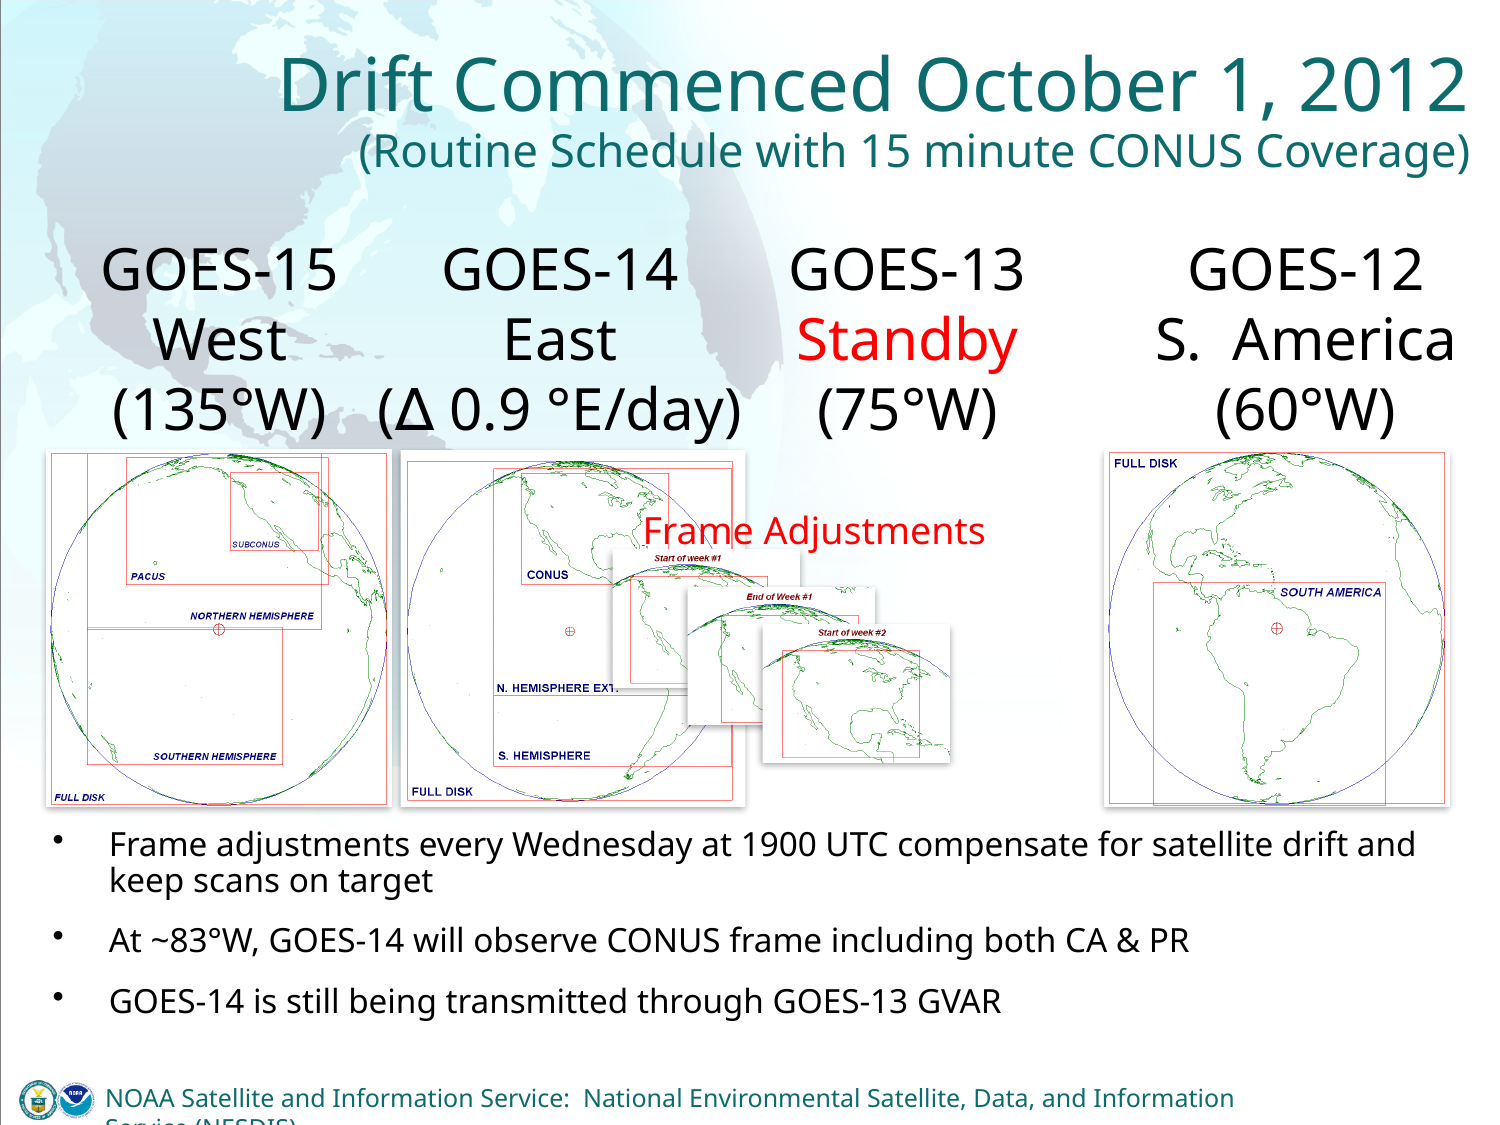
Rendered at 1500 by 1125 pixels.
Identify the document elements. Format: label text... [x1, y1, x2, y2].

picture [46, 449, 393, 808]
picture [400, 449, 951, 808]
footer NOAA Satellite and Information Service: National Environmental Satellite, Data, and Information Service (NESDIS) [0, 1074, 1326, 1125]
text_box GOES-13 Standby (75°W) [773, 226, 1041, 450]
text_box GOES-15 West (135°W) [86, 224, 354, 448]
list Frame adjustments every Wednesday at 1900 UTC compensate for satellite drift and keep scans on target At ~83°W, GOES-14 will observe CONUS frame including both CA & PR GOES-14 is still being transmitted through GOES-13 GVAR [37, 819, 1488, 1125]
picture [1104, 449, 1451, 808]
title Drift Commenced October 1, 2012 (Routine Schedule with 15 minute CONUS Coverage) [112, 0, 1500, 226]
text_box Frame Adjustments [750, 499, 1003, 560]
text_box GOES-12 S. America (60°W) [1112, 226, 1500, 450]
text_box GOES-14 East (∆ 0.9 °E/day) [363, 226, 757, 450]
